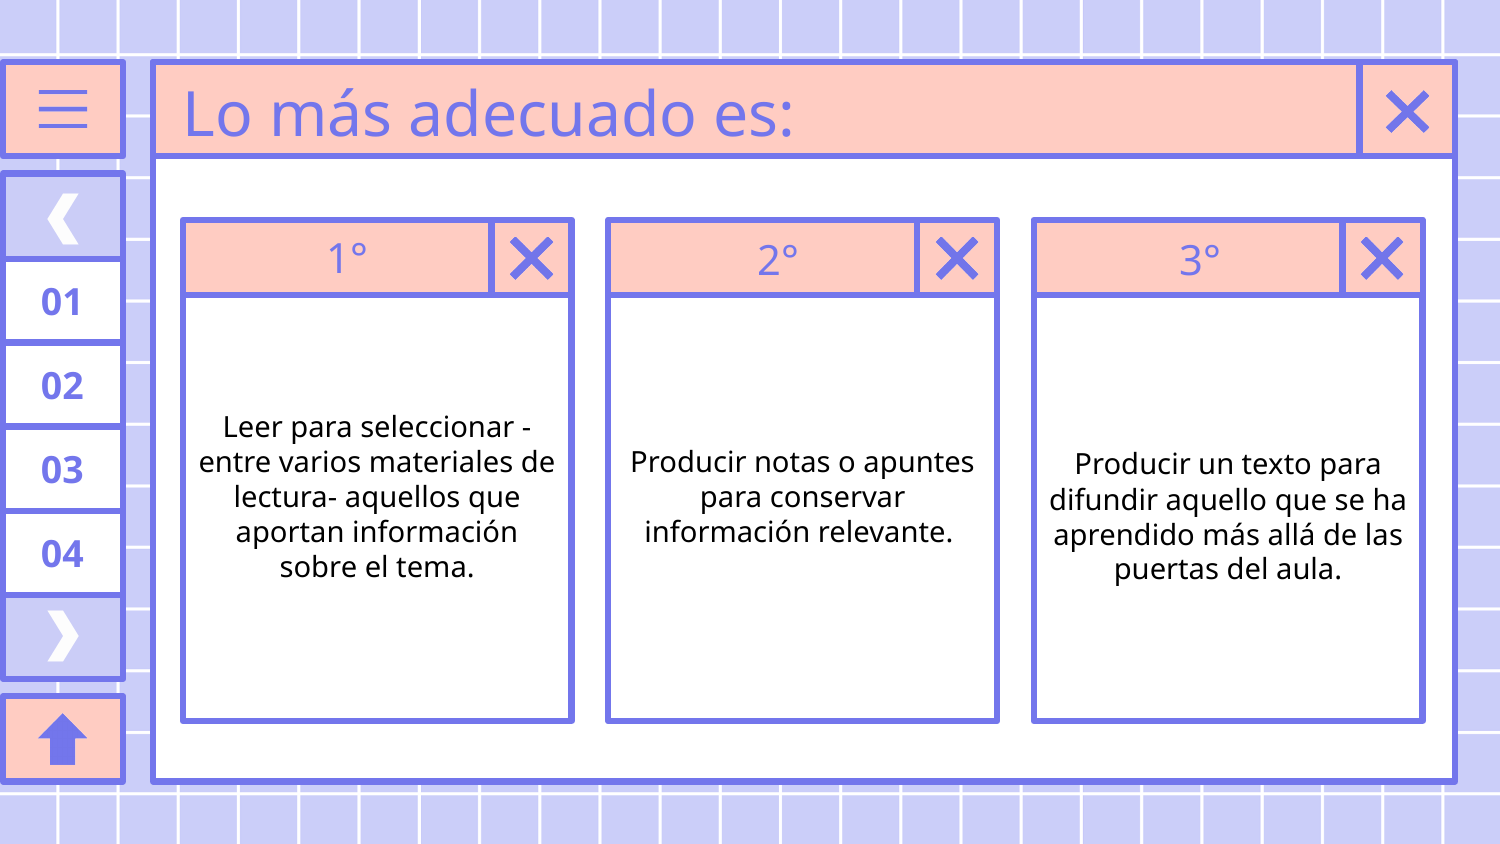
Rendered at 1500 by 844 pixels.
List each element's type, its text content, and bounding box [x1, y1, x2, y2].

text_box 02 [20, 365, 104, 403]
title Lo más adecuado es: [182, 64, 1318, 159]
picture [0, 0, 1500, 844]
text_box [182, 219, 572, 722]
picture [38, 193, 88, 245]
text_box 01 [20, 281, 104, 319]
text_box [607, 219, 998, 722]
text_box 03 [20, 449, 104, 487]
picture [38, 610, 88, 662]
text_box 04 [20, 533, 104, 572]
picture [37, 713, 88, 765]
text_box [1033, 219, 1423, 722]
picture [38, 90, 88, 129]
